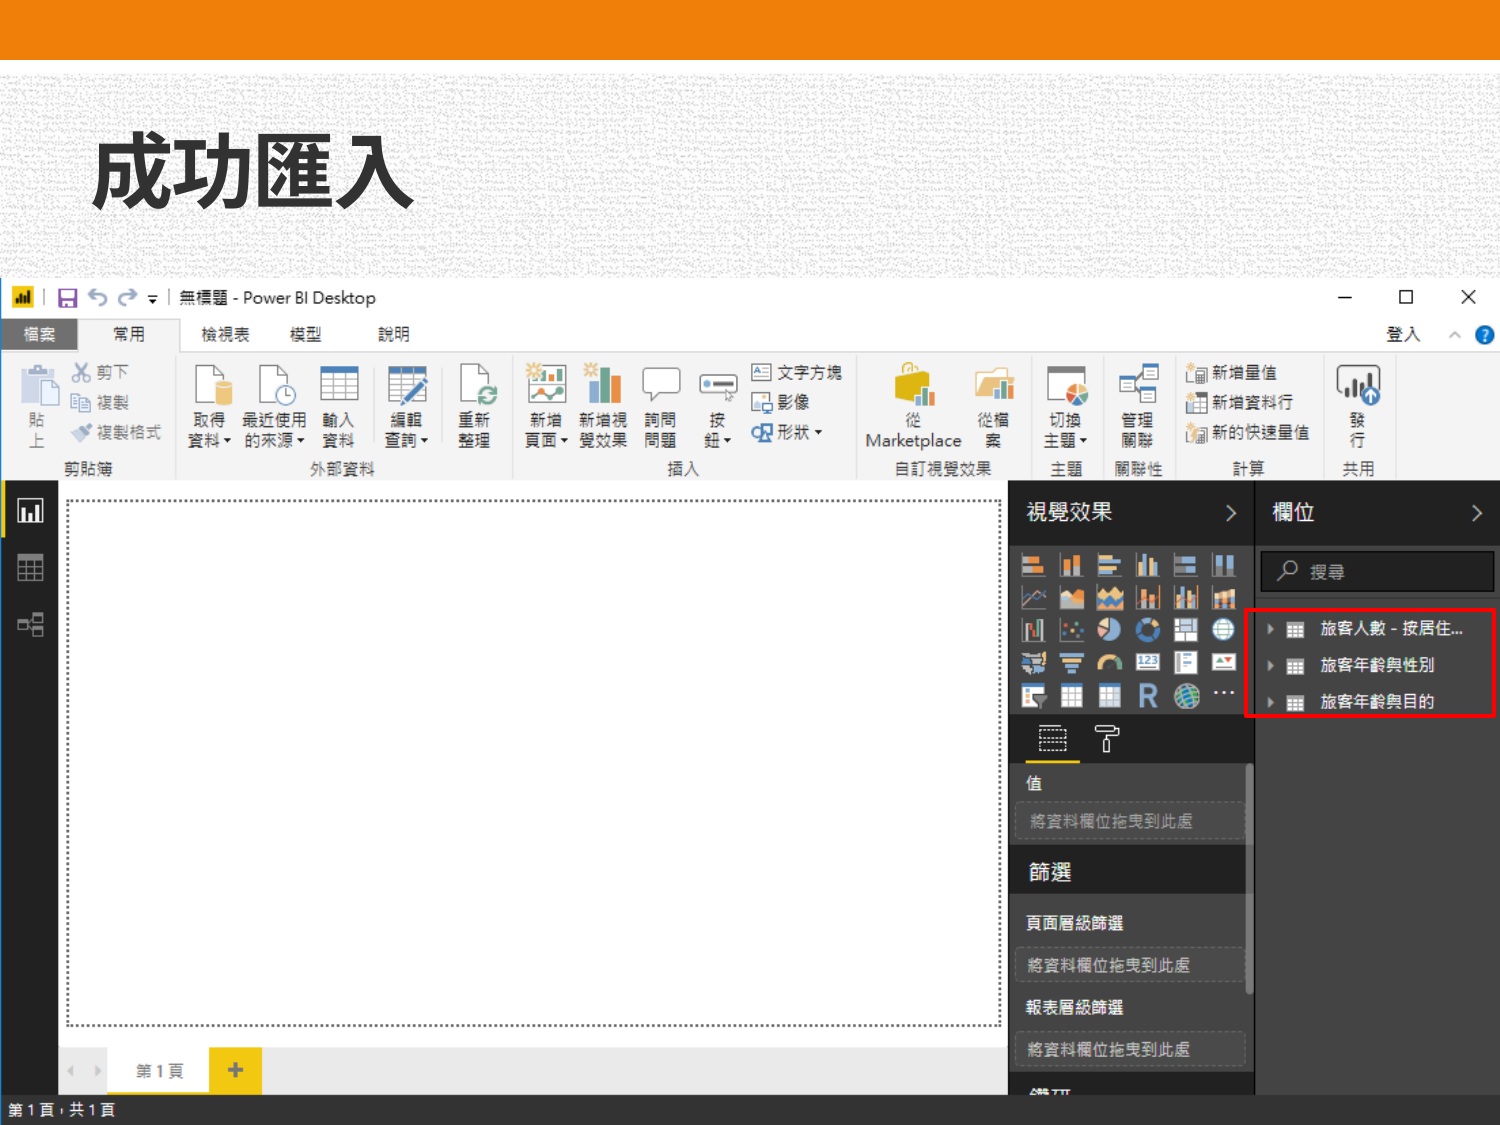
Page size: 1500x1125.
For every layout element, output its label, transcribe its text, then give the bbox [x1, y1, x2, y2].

title 成功匯入 [75, 87, 1425, 250]
picture [0, 278, 1500, 1125]
